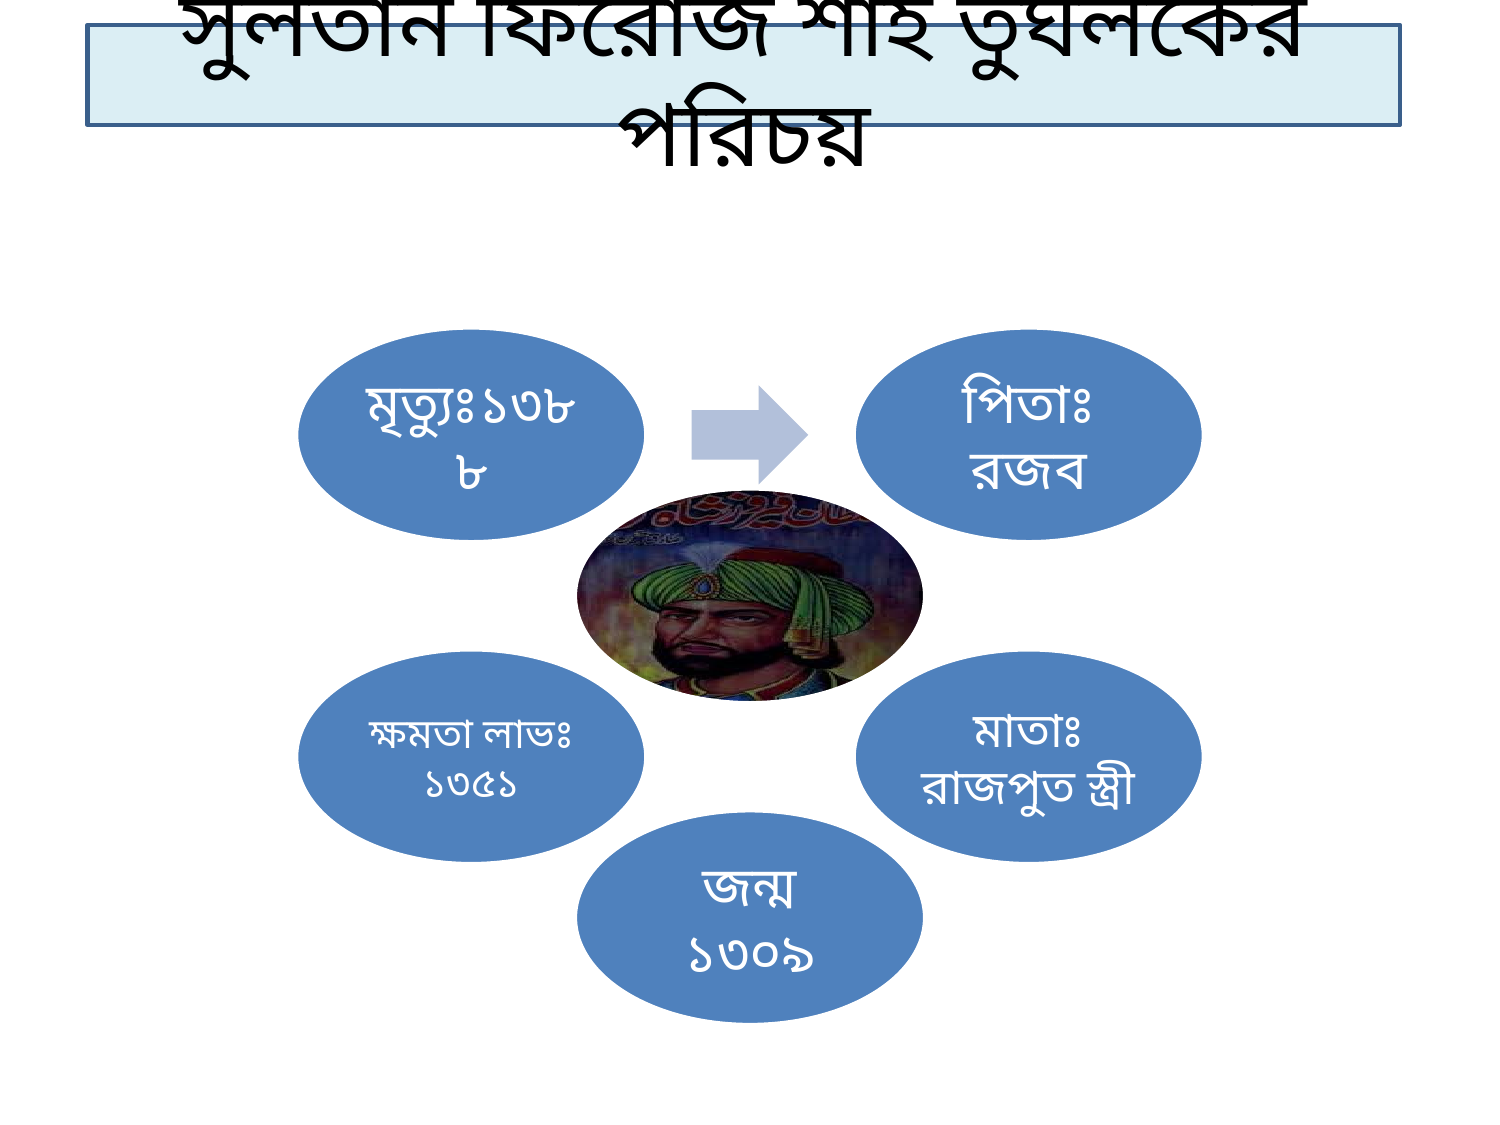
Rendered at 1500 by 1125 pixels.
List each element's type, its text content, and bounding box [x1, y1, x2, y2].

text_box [49, 166, 1451, 1026]
text_box সুলতান ফিরোজ শাহ তুঘলকের পরিচয় [85, 23, 1402, 127]
